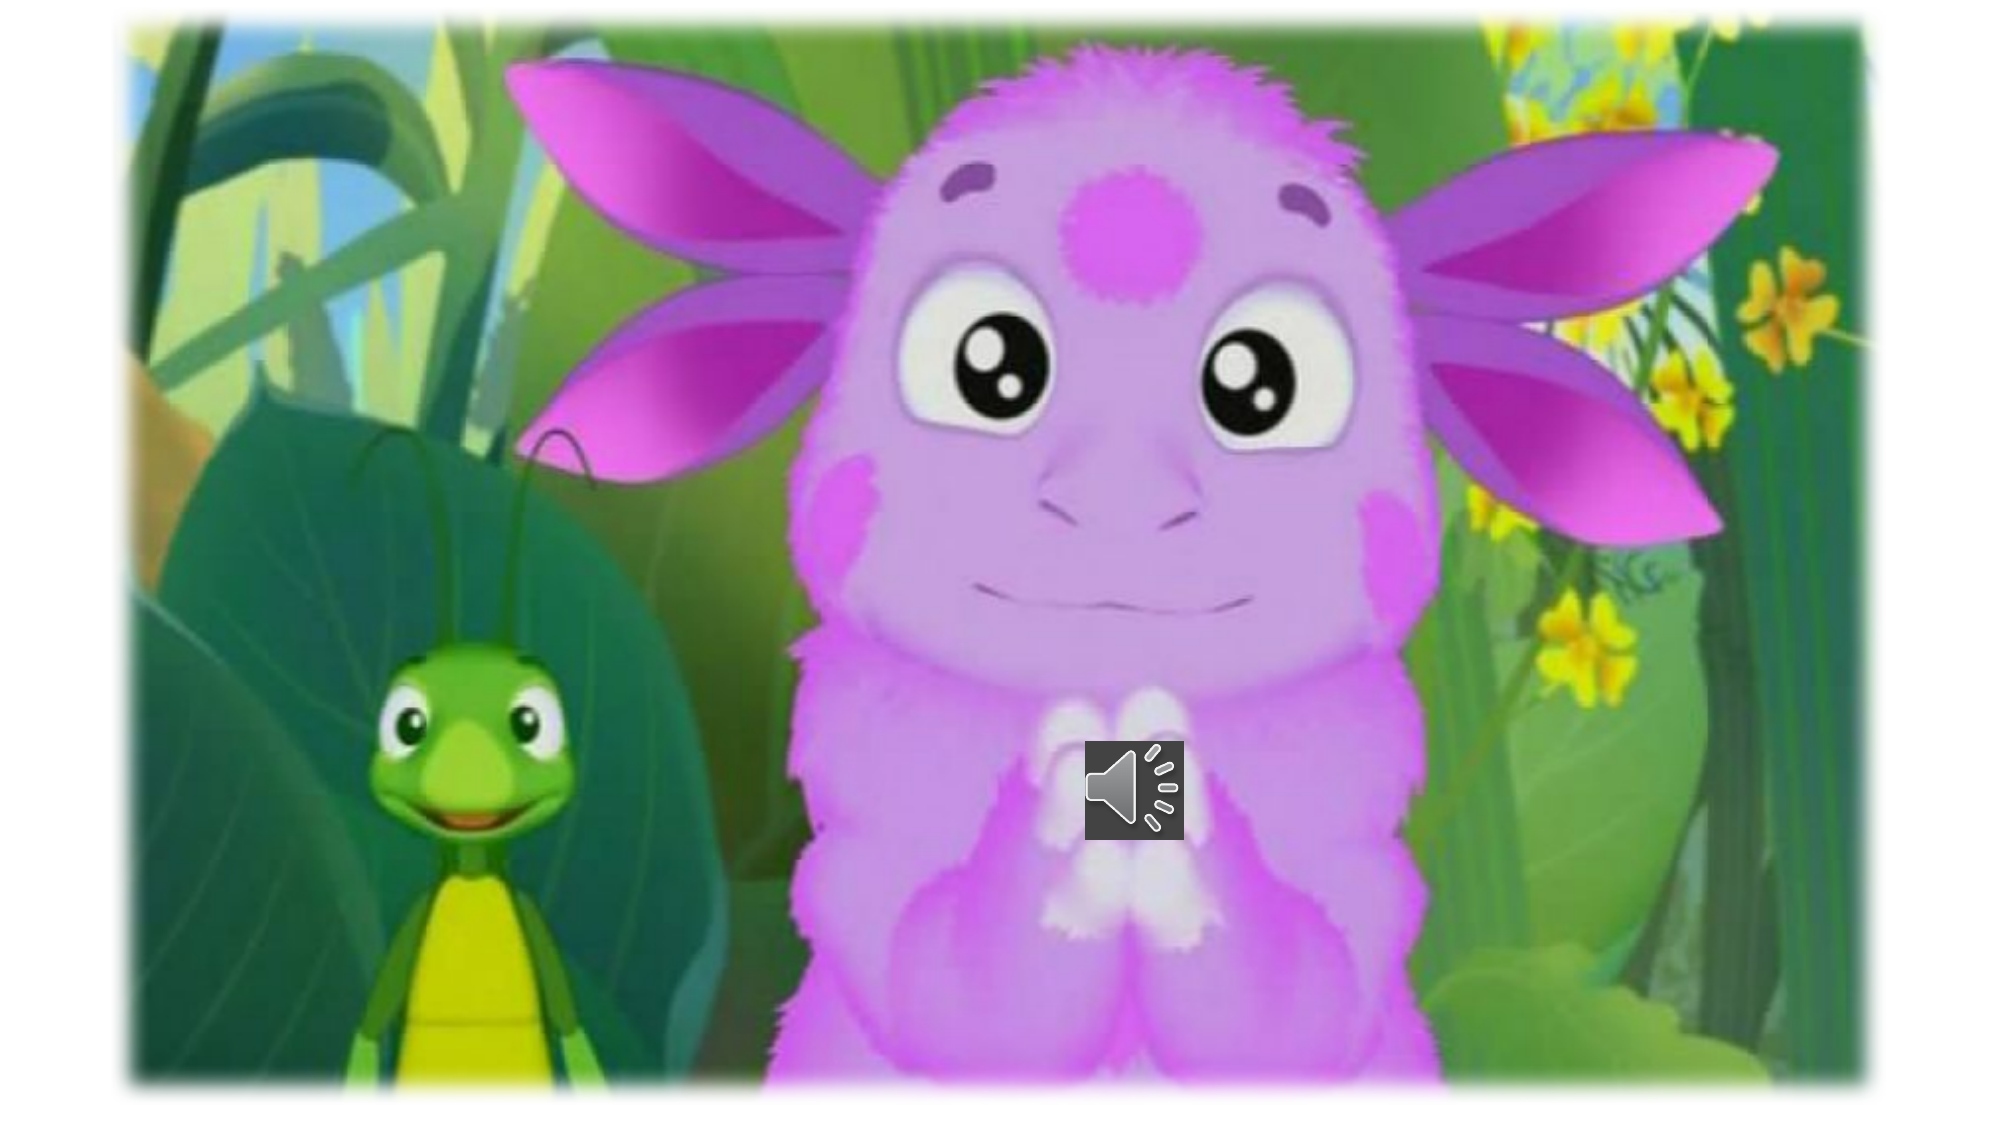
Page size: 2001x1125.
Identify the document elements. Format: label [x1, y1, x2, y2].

picture [110, 7, 1886, 1105]
